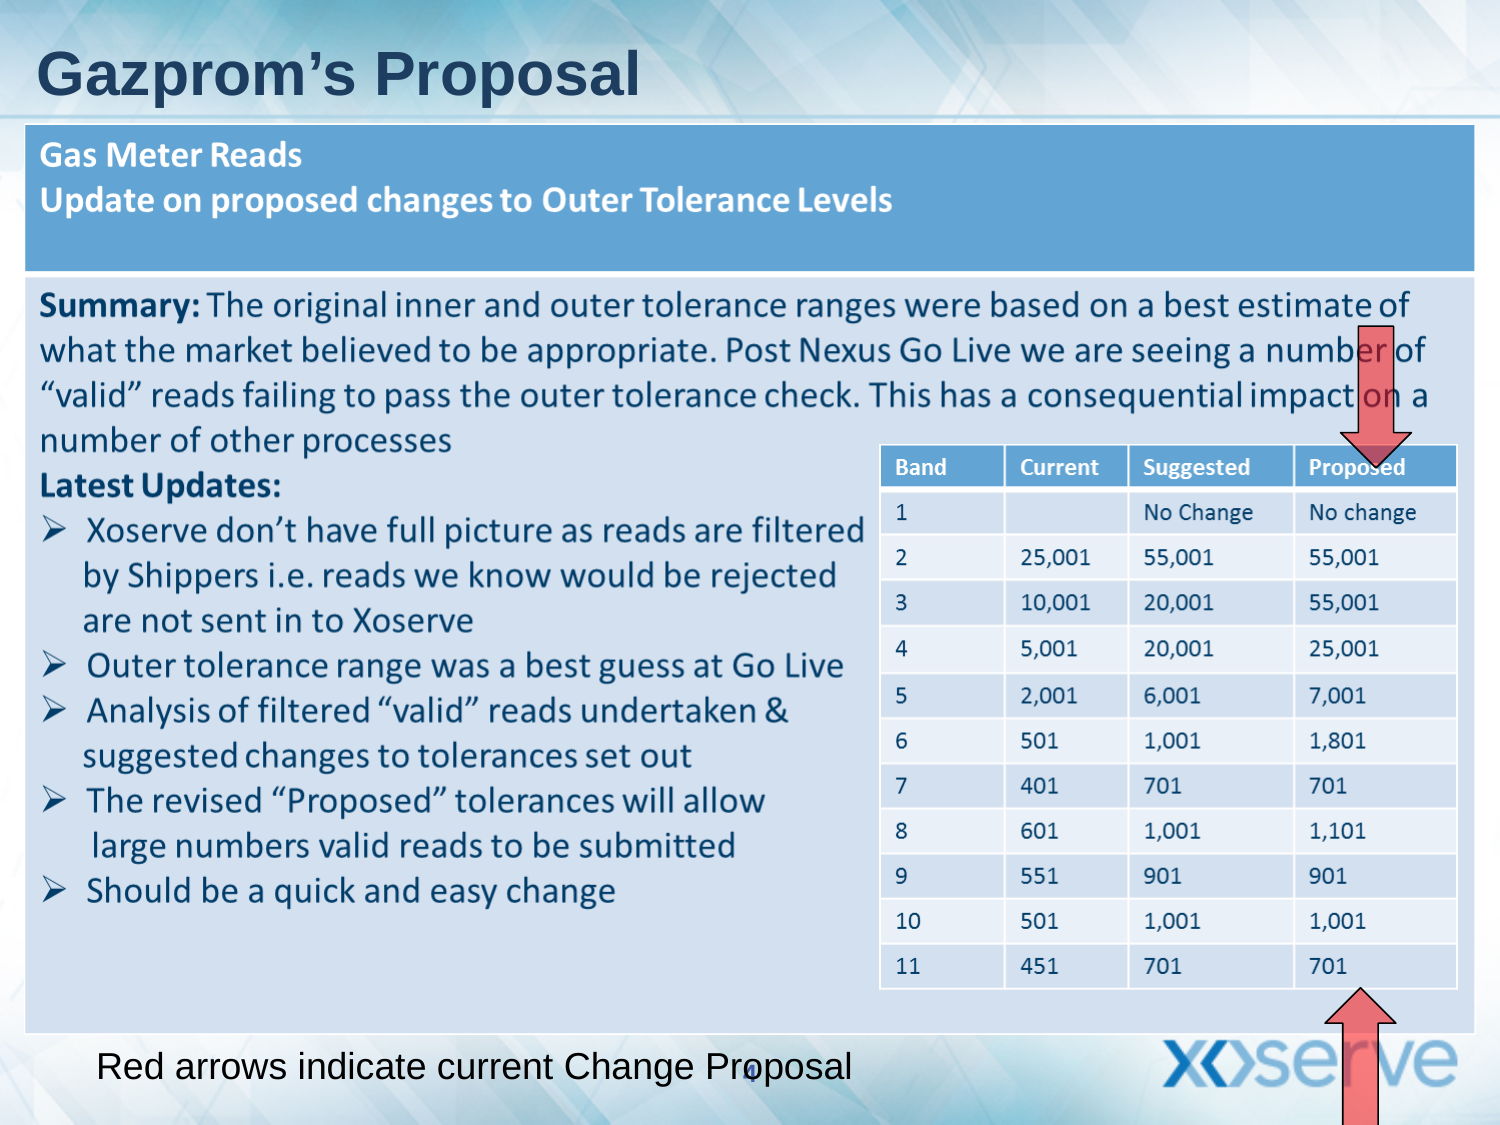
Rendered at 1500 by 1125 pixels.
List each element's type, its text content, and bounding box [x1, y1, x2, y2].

picture [0, 0, 1500, 1125]
text_box Red arrows indicate current Change Proposal [81, 1043, 868, 1095]
slide_number 4 [575, 1043, 925, 1103]
text_box [1342, 1043, 1379, 1125]
title Gazprom’s Proposal [36, 0, 1463, 118]
